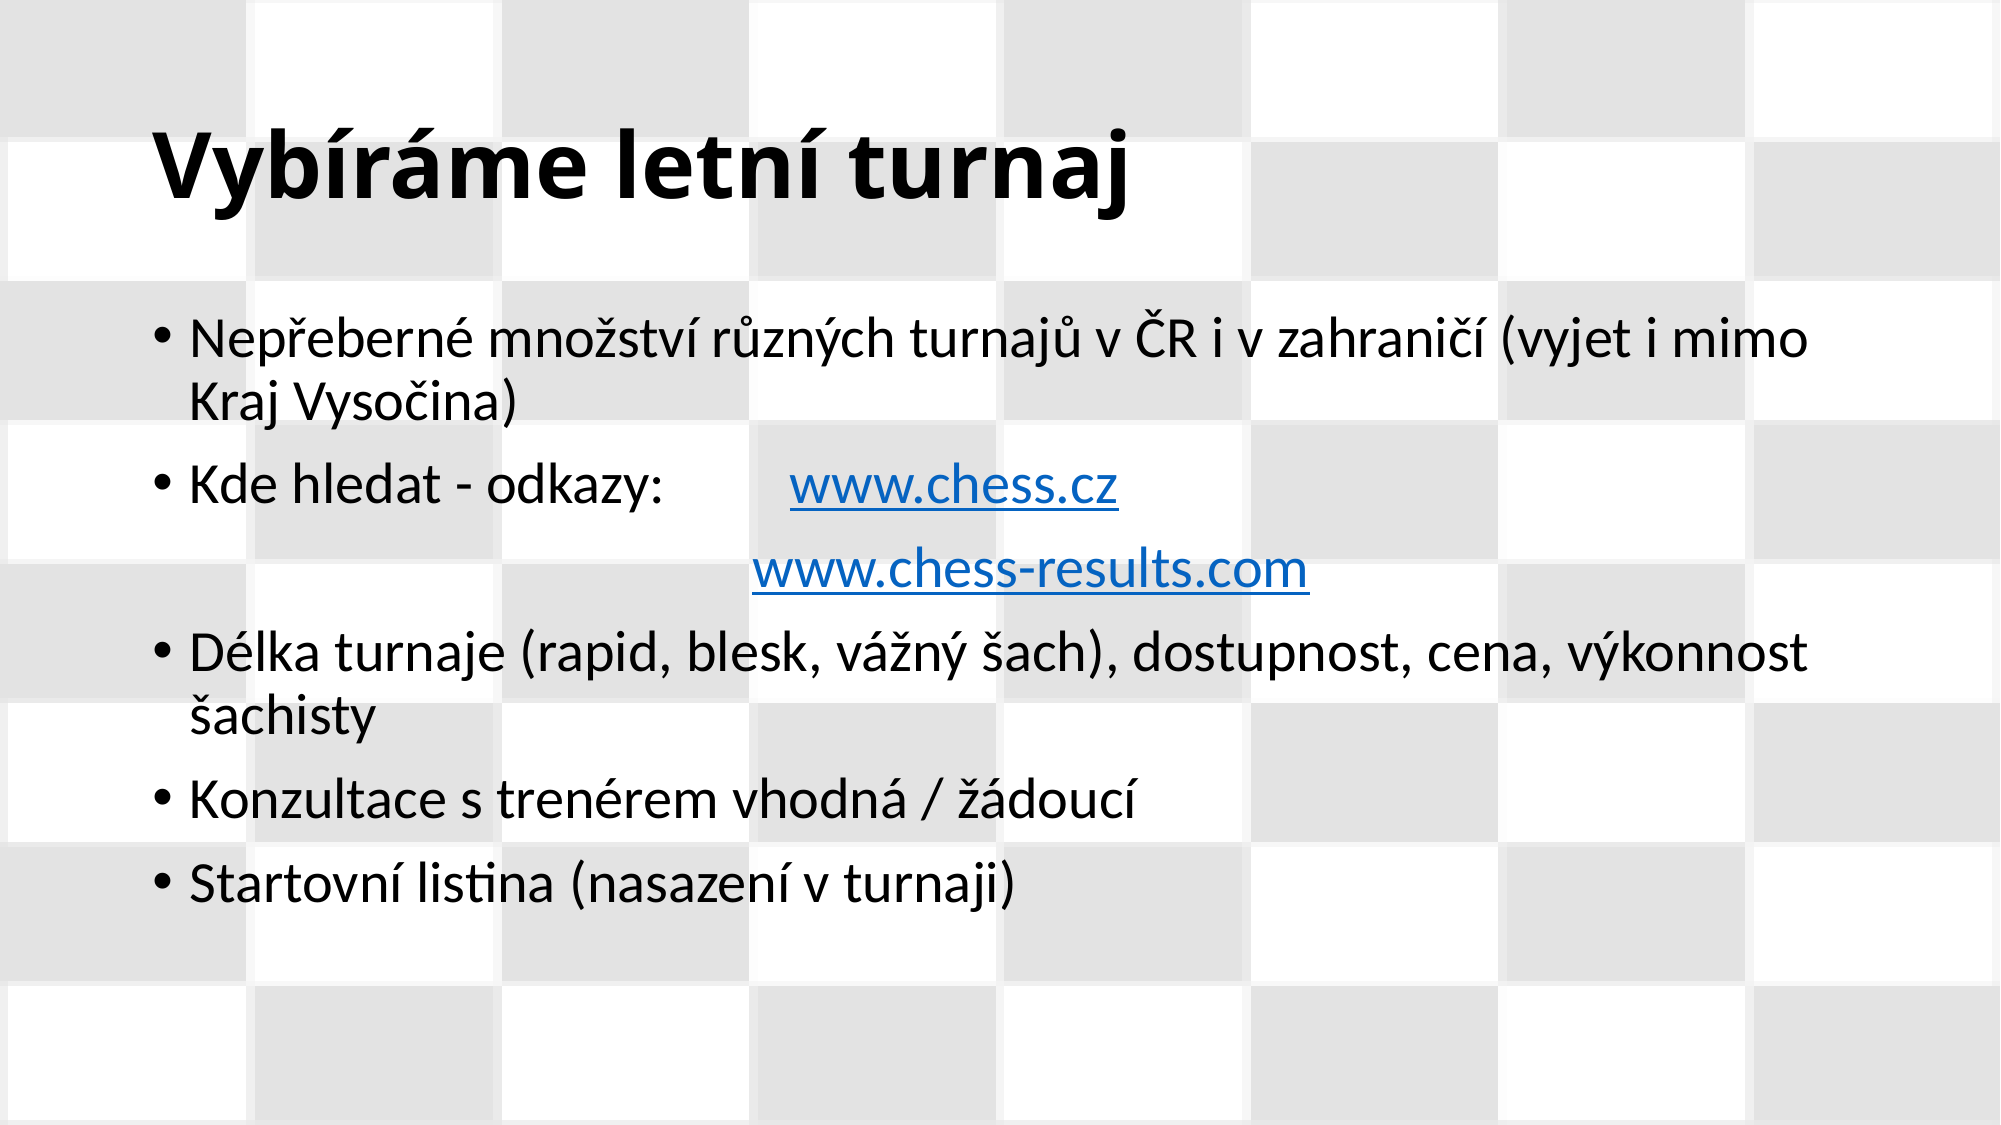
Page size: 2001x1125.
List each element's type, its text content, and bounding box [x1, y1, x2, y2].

list Nepřeberné množství různých turnajů v ČR i v zahraničí (vyjet i mimo Kraj Vysočina) Kde hledat - odkazy: www.chess.cz www.chess-results.com Délka turnaje (rapid, blesk, vážný šach), dostupnost, cena, výkonnost šachisty Konzultace s trenérem vhodná / žádoucí Startovní listina (nasazení v turnaji) [137, 299, 1863, 1014]
title Vybíráme letní turnaj [137, 59, 1863, 278]
